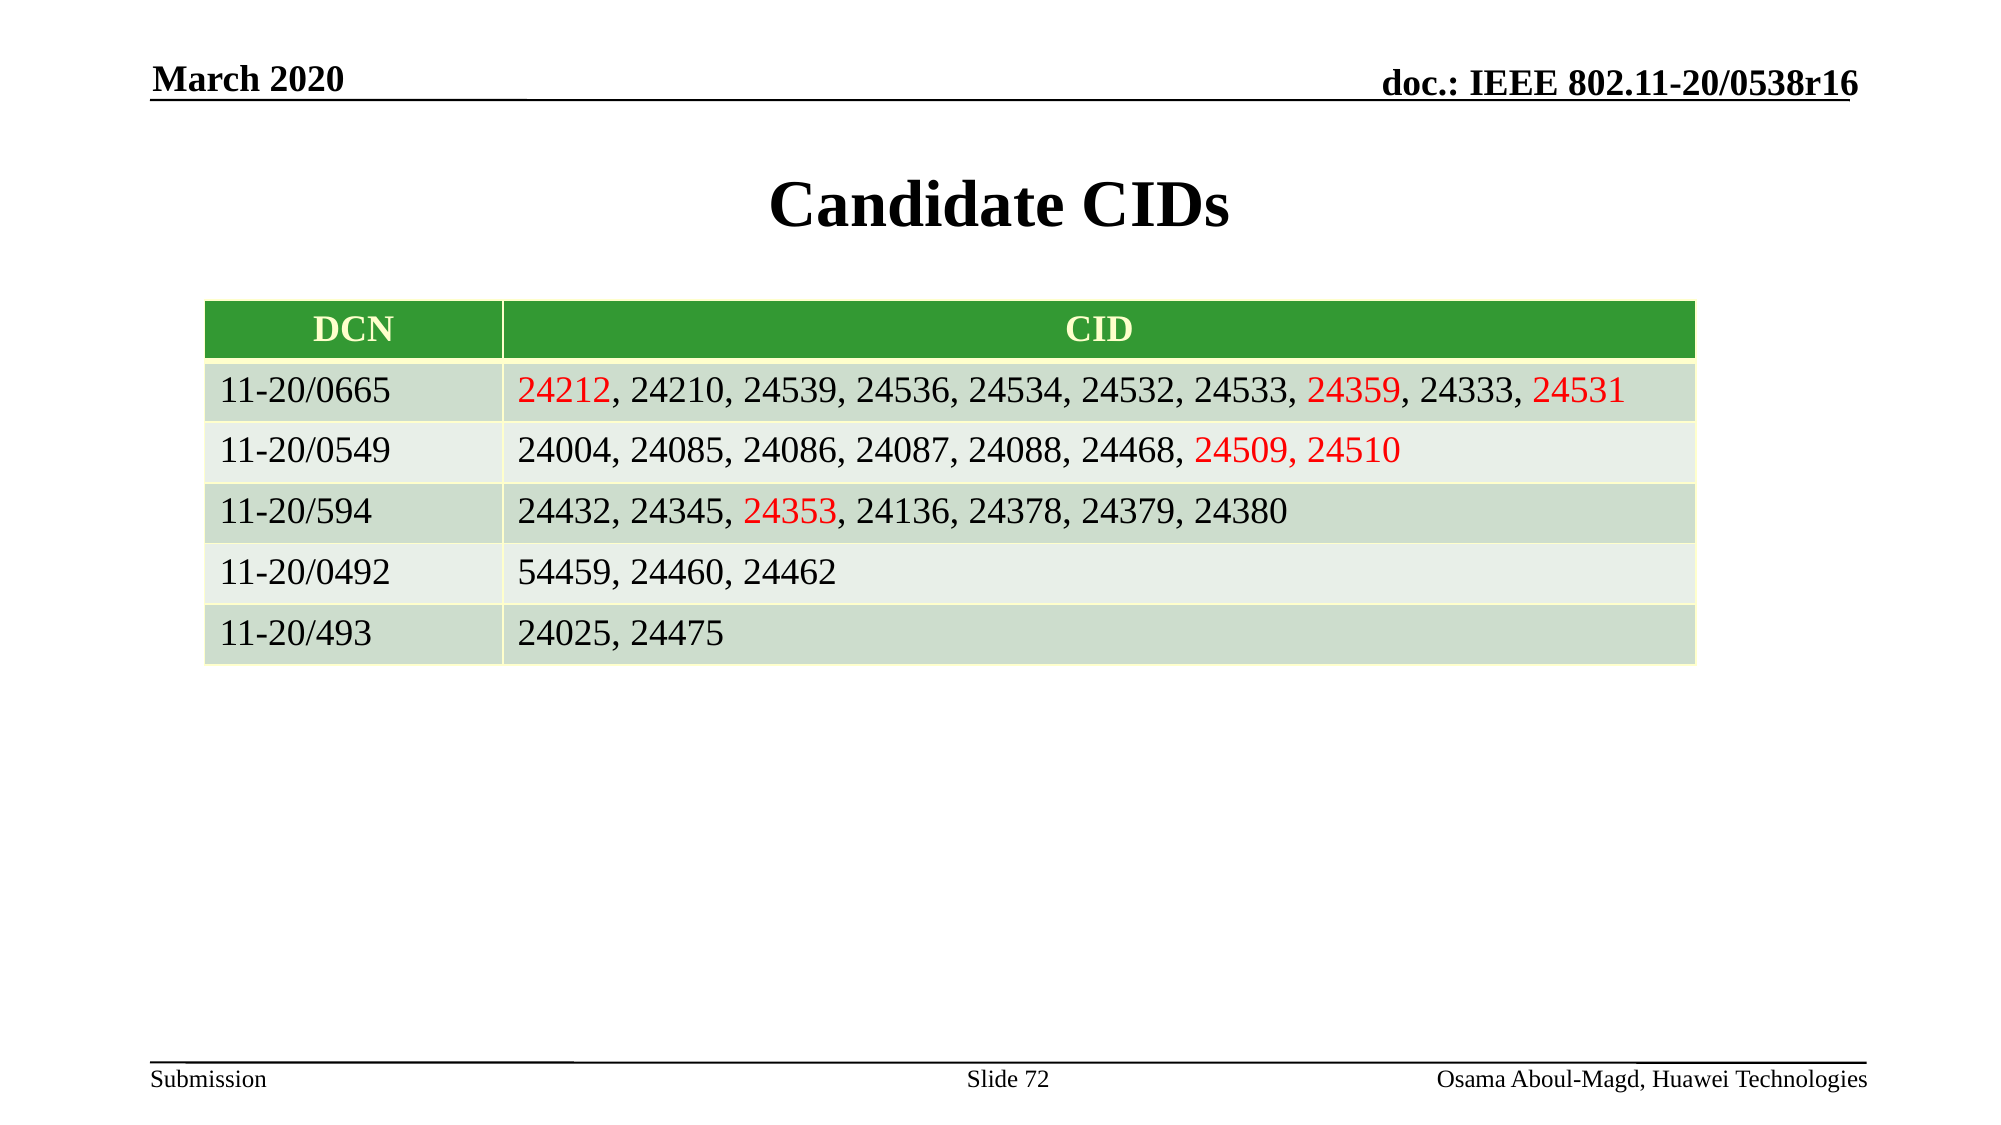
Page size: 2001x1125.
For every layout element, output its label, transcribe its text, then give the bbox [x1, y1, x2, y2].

table_cell 11-20/0665 [205, 364, 502, 421]
table_header CID [504, 301, 1695, 358]
slide_number Slide 72 [950, 1061, 1067, 1123]
table_cell 11-20/594 [205, 484, 502, 543]
table_cell 54459, 24460, 24462 [504, 544, 1695, 603]
table_cell 24212, 24210, 24539, 24536, 24534, 24532, 24533, 24359, 24333, 24531 [504, 364, 1695, 421]
table_cell 11-20/0549 [205, 423, 502, 482]
table_cell 24025, 24475 [504, 605, 1695, 664]
title Candidate CIDs [149, 112, 1850, 288]
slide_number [152, 54, 563, 100]
table_header DCN [205, 301, 502, 358]
footer Osama Aboul-Magd, Huawei Technologies [1171, 1061, 1869, 1093]
table_cell 11-20/493 [205, 605, 502, 664]
table_cell 11-20/0492 [205, 544, 502, 603]
table_cell 24004, 24085, 24086, 24087, 24088, 24468, 24509, 24510 [504, 423, 1695, 482]
table_cell 24432, 24345, 24353, 24136, 24378, 24379, 24380 [504, 484, 1695, 543]
